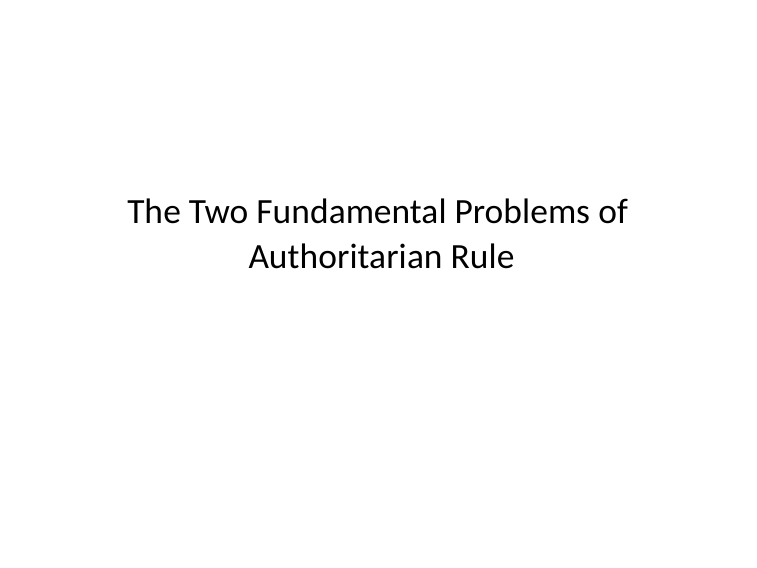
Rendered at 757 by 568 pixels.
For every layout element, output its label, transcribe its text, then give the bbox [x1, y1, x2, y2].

text_box The Two Fundamental Problems of Authoritarian Rule [125, 182, 631, 276]
